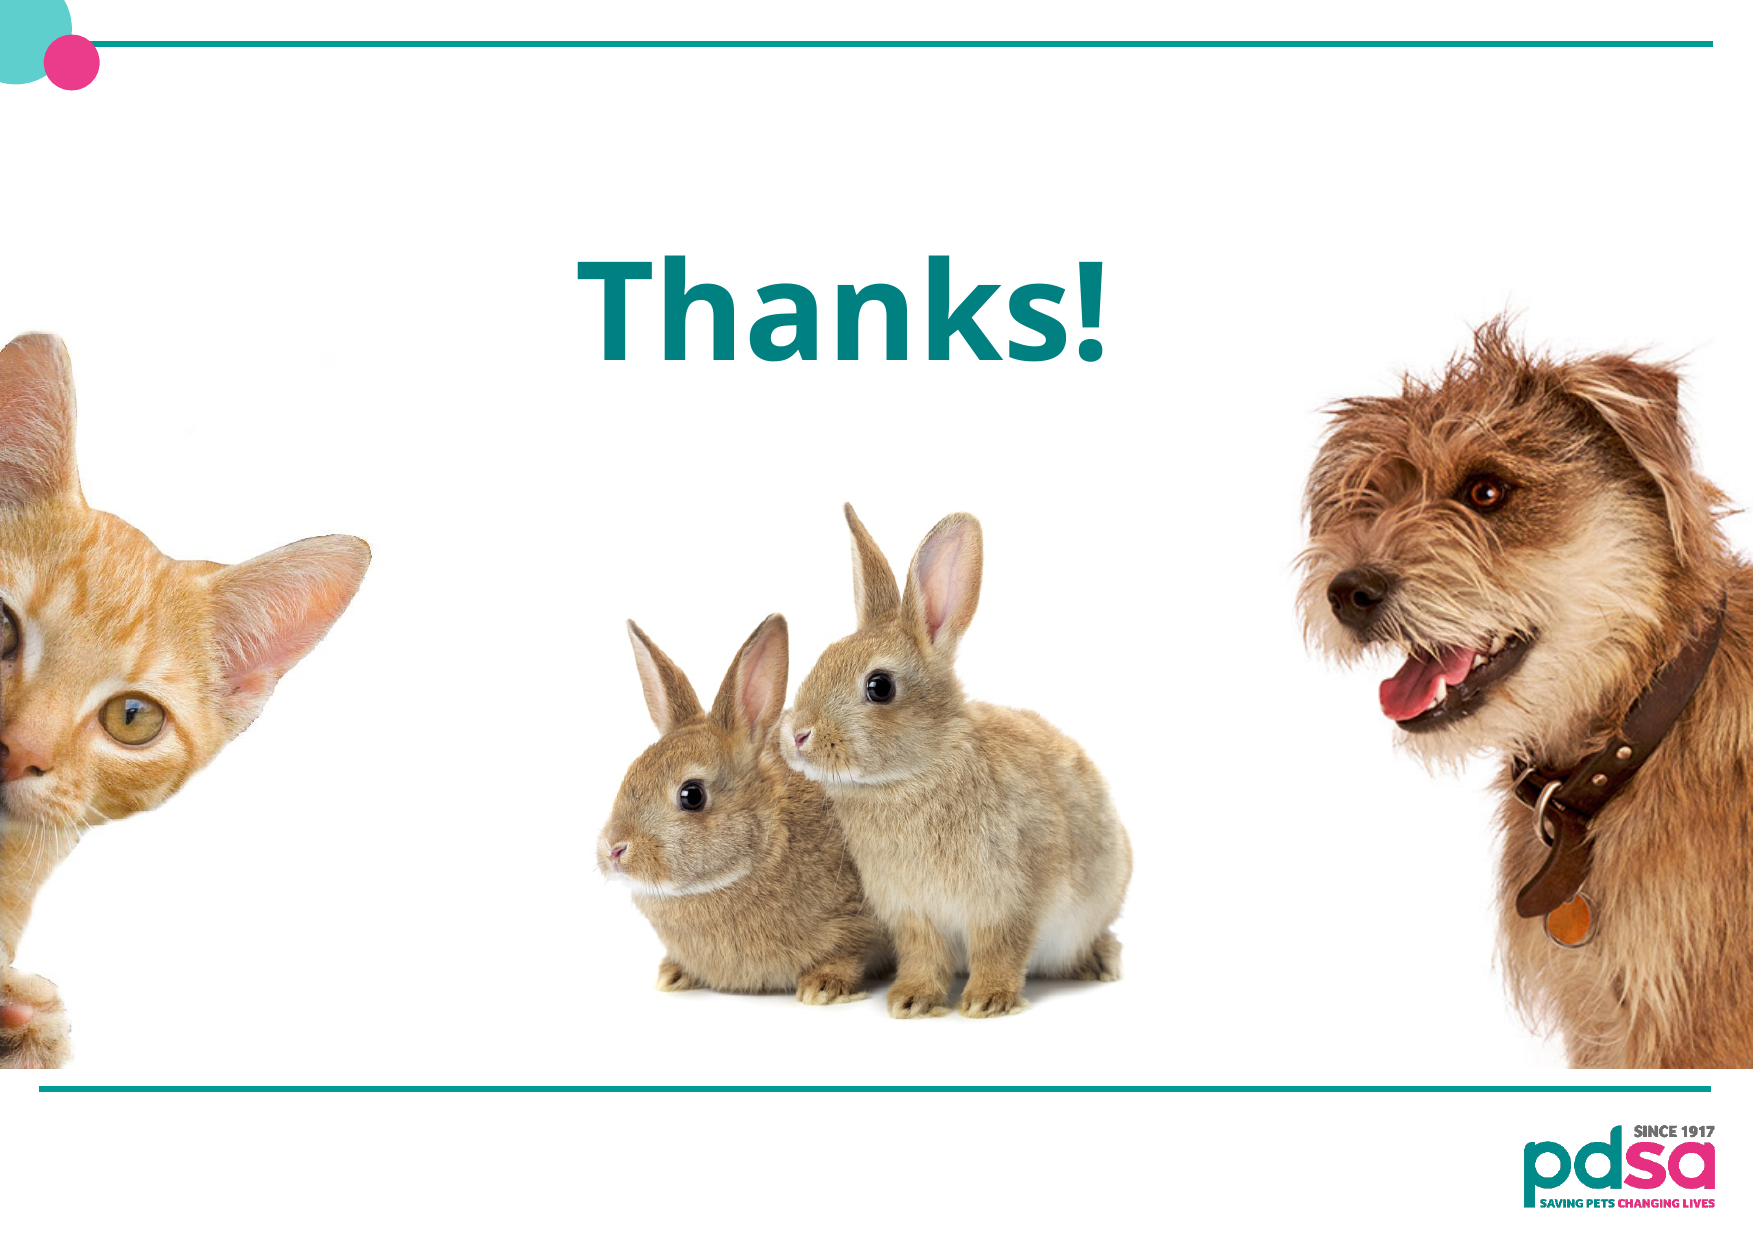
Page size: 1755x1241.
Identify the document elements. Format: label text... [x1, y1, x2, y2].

picture [1523, 1125, 1715, 1208]
text_box Thanks! [85, 215, 1601, 285]
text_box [0, 287, 1754, 1070]
